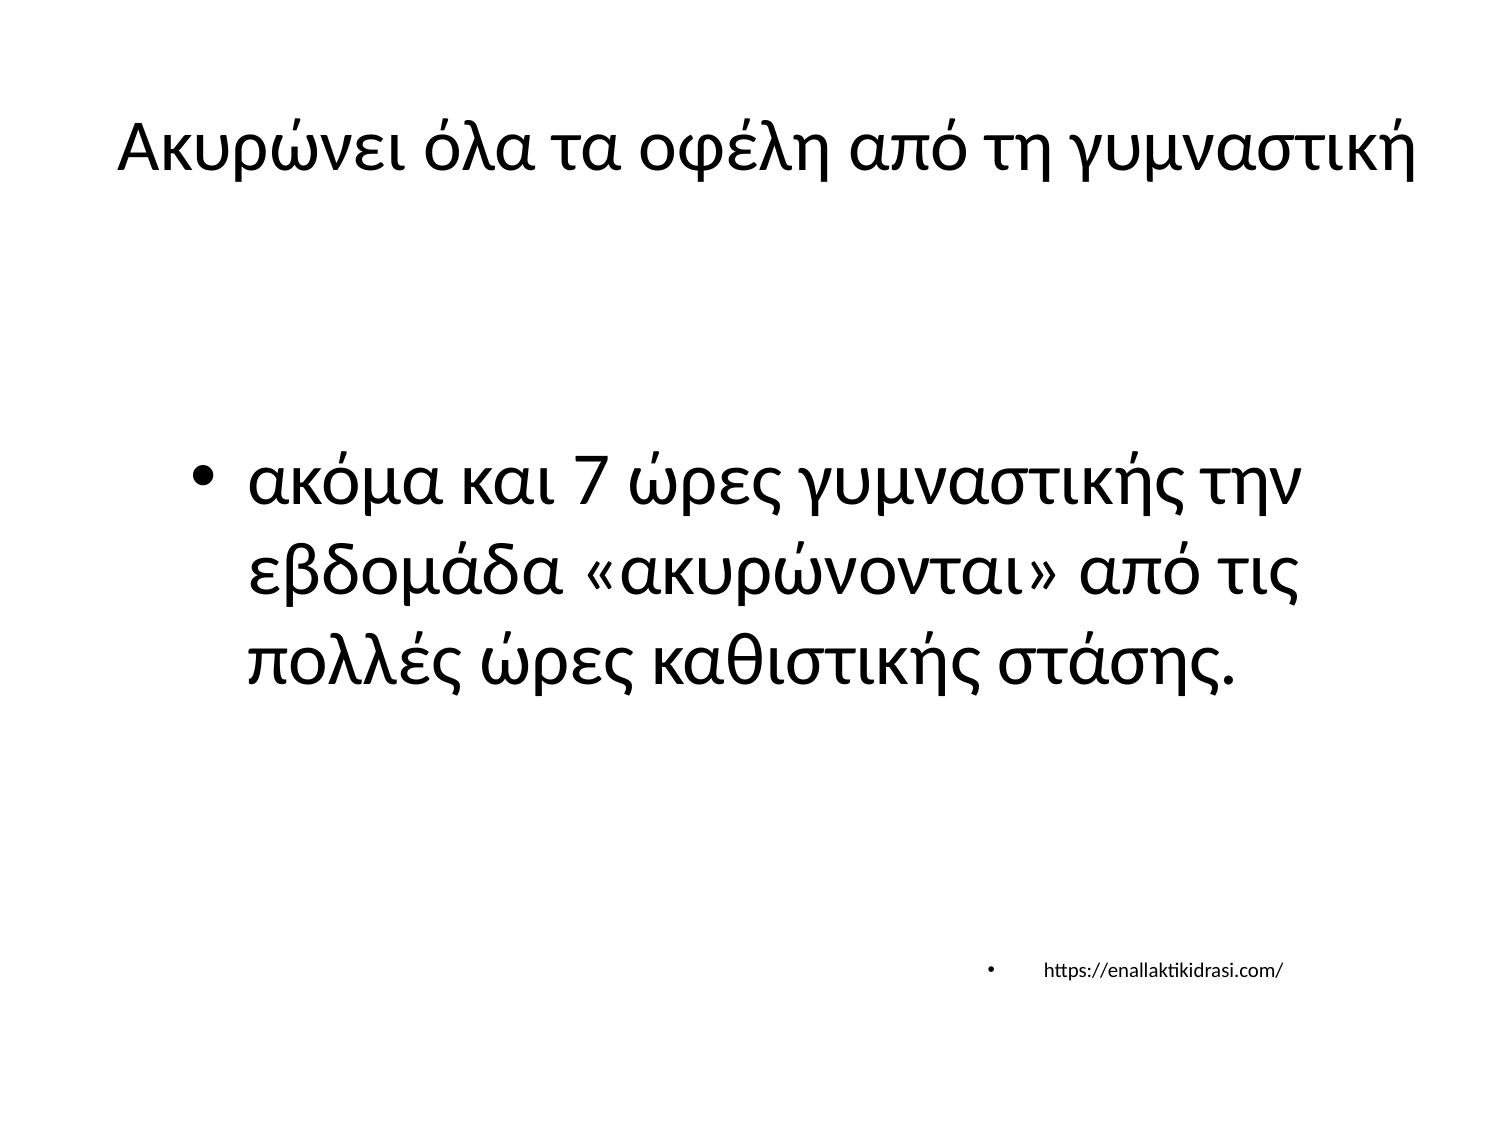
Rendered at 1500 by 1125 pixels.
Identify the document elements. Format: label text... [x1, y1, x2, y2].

list https://enallaktikidrasi.com/ [972, 949, 1425, 1005]
title Ακυρώνει όλα τα οφέλη από τη γυμναστική [93, 46, 1444, 235]
list ακόμα και 7 ώρες γυμναστικής την εβδομάδα «ακυρώνονται» από τις πολλές ώρες καθιστικής στάσης. [175, 421, 1383, 875]
